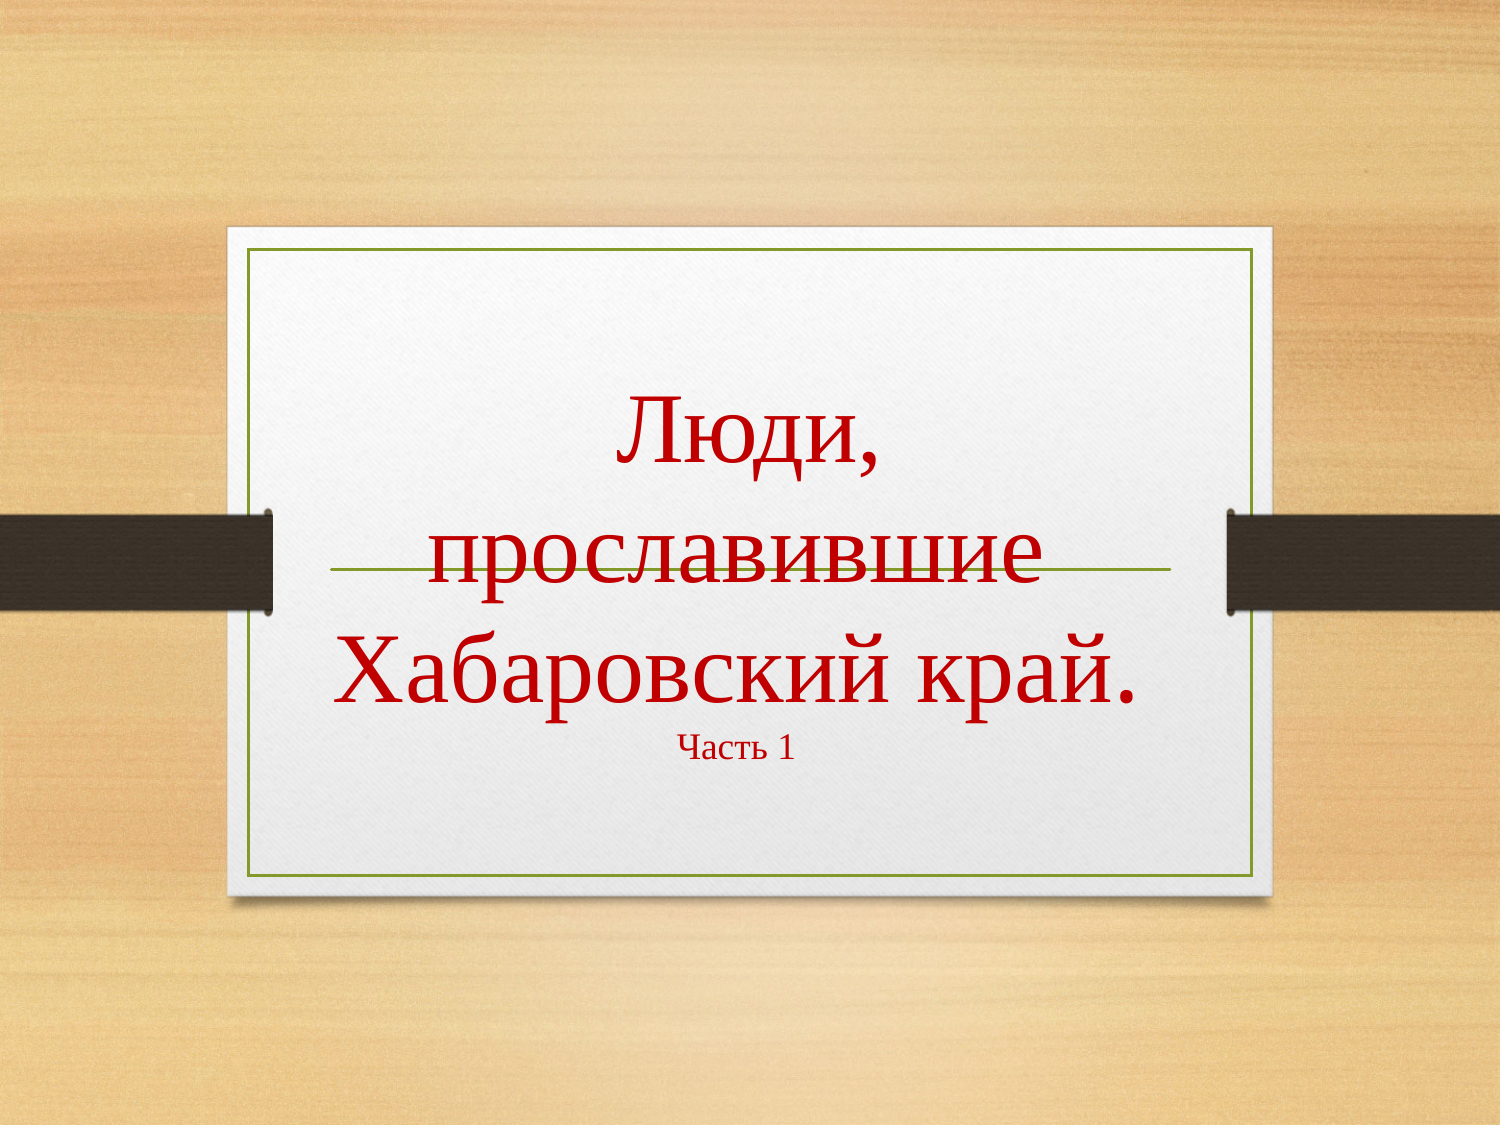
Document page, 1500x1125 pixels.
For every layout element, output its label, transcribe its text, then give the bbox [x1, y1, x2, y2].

picture [0, 0, 1500, 1125]
title Люди, прославившие Хабаровский край. Часть 1 [301, 219, 1172, 776]
